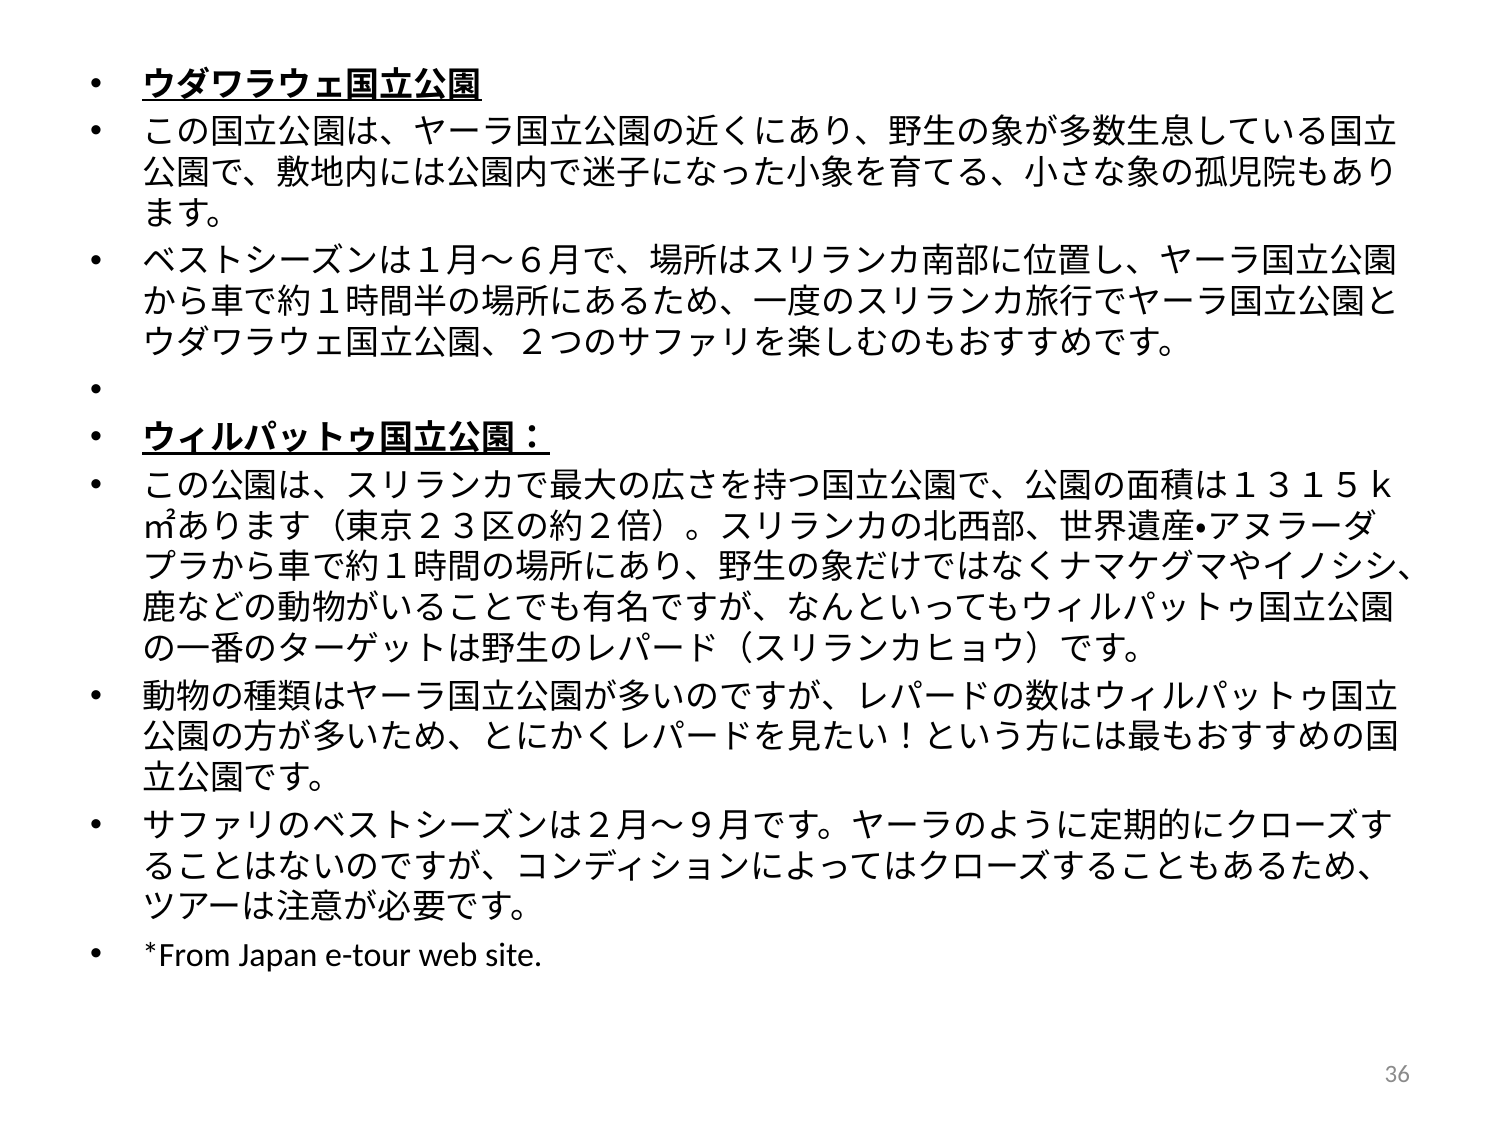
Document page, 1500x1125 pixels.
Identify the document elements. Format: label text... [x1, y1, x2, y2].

list ウダワラウェ国立公園 この国立公園は、ヤーラ国立公園の近くにあり、野生の象が多数生息している国立公園で、敷地内には公園内で迷子になった小象を育てる、小さな象の孤児院もあります。 ベストシーズンは１月～６月で、場所はスリランカ南部に位置し、ヤーラ国立公園から車で約１時間半の場所にあるため、一度のスリランカ旅行でヤーラ国立公園とウダワラウェ国立公園、２つのサファリを楽しむのもおすすめです。 ウィルパットゥ国立公園： この公園は、スリランカで最大の広さを持つ国立公園で、公園の面積は１３１５ｋ㎡あります（東京２３区の約２倍）。スリランカの北西部、世界遺産・アヌラーダプラから車で約１時間の場所にあり、野生の象だけではなくナマケグマやイノシシ、鹿などの動物がいることでも有名ですが、なんといってもウィルパットゥ国立公園の一番のターゲットは野生のレパード（スリランカヒョウ）です。 動物の種類はヤーラ国立公園が多いのですが、レパードの数はウィルパットゥ国立公園の方が多いため、とにかくレパードを見たい！という方には最もおすすめの国立公園です。 サファリのベストシーズンは２月～９月です。ヤーラのように定期的にクローズすることはないのですが、コンディションによってはクローズすることもあるため、ツアーは注意が必要です。 *From Japan e-tour web site. [75, 54, 1425, 1005]
slide_number 36 [1074, 1042, 1425, 1103]
